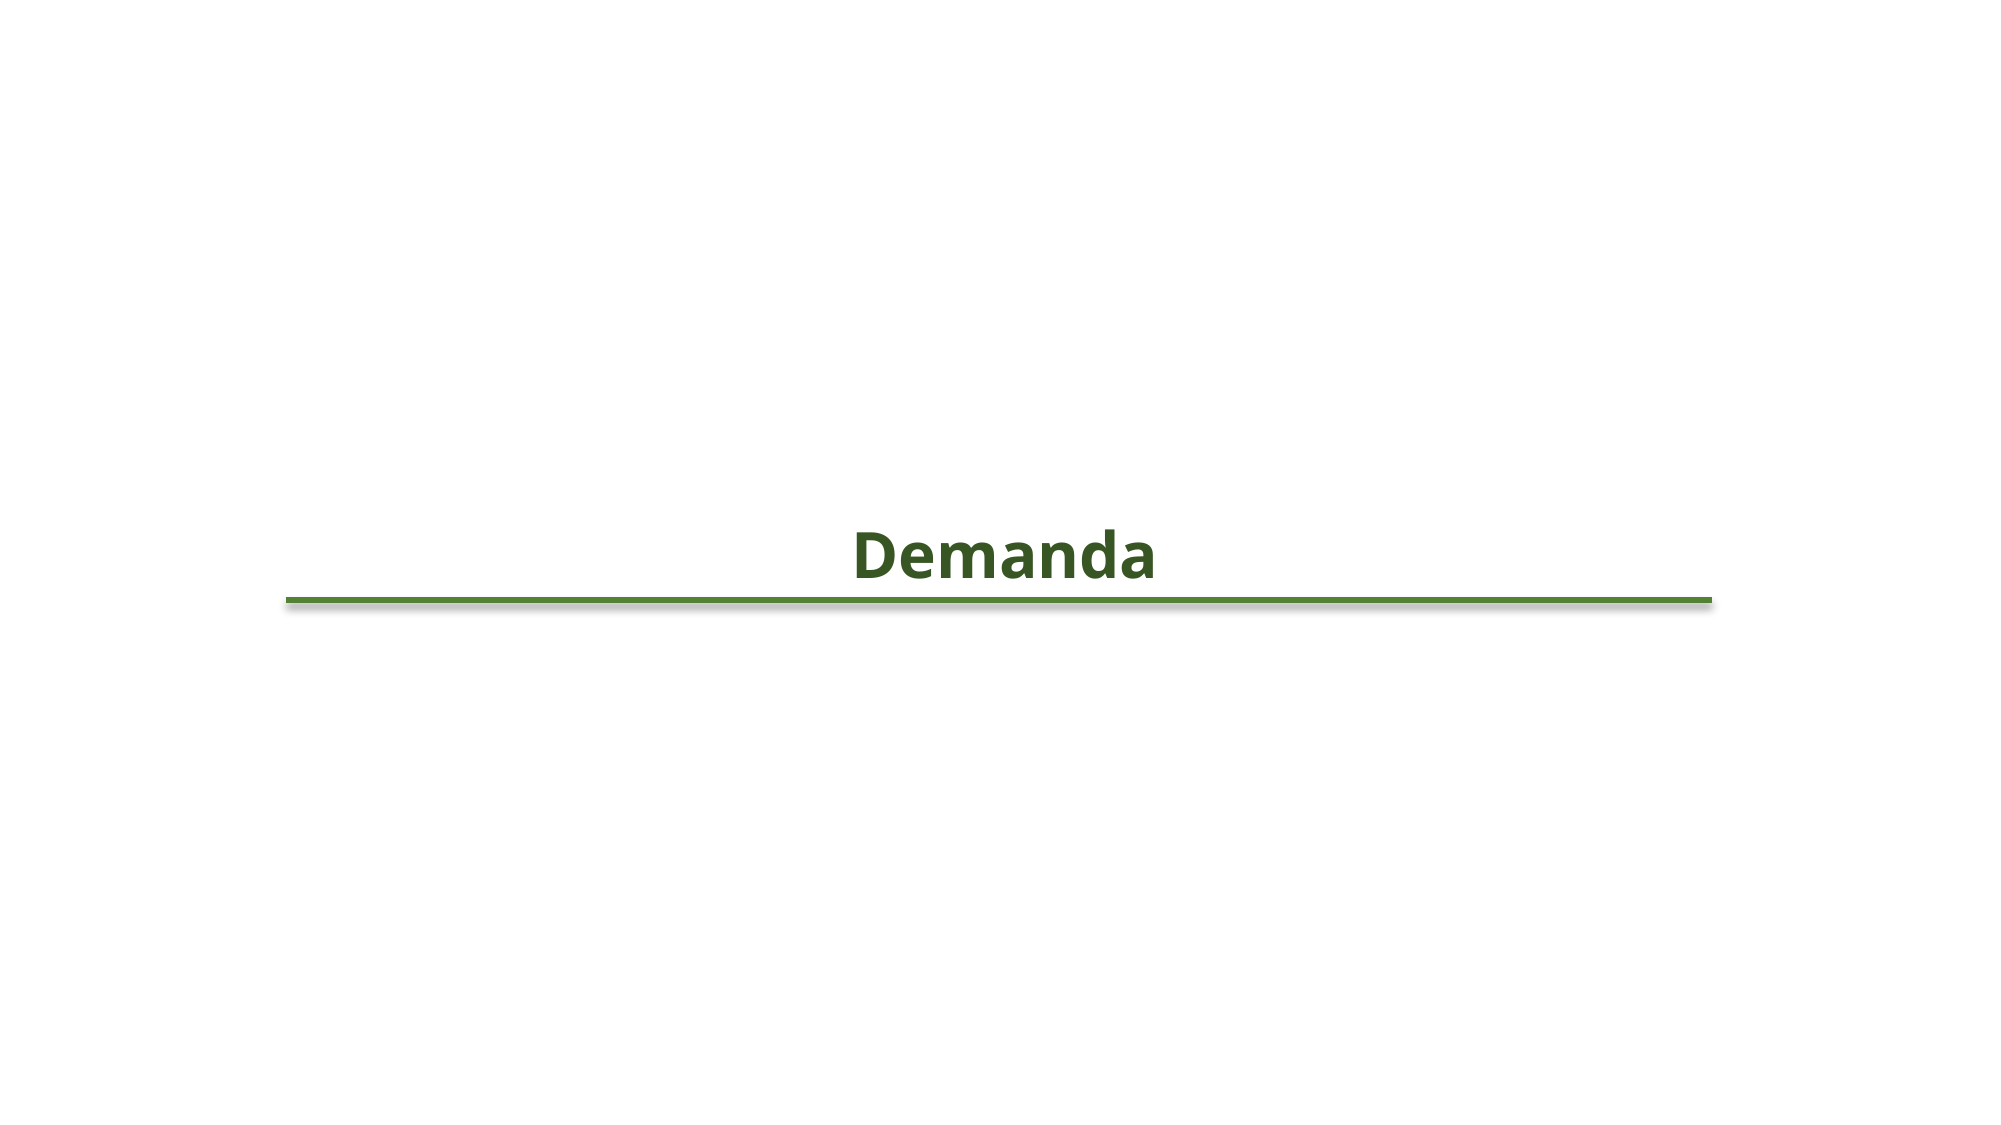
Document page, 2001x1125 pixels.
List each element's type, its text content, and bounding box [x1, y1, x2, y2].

text_box Demanda [714, 516, 1297, 597]
